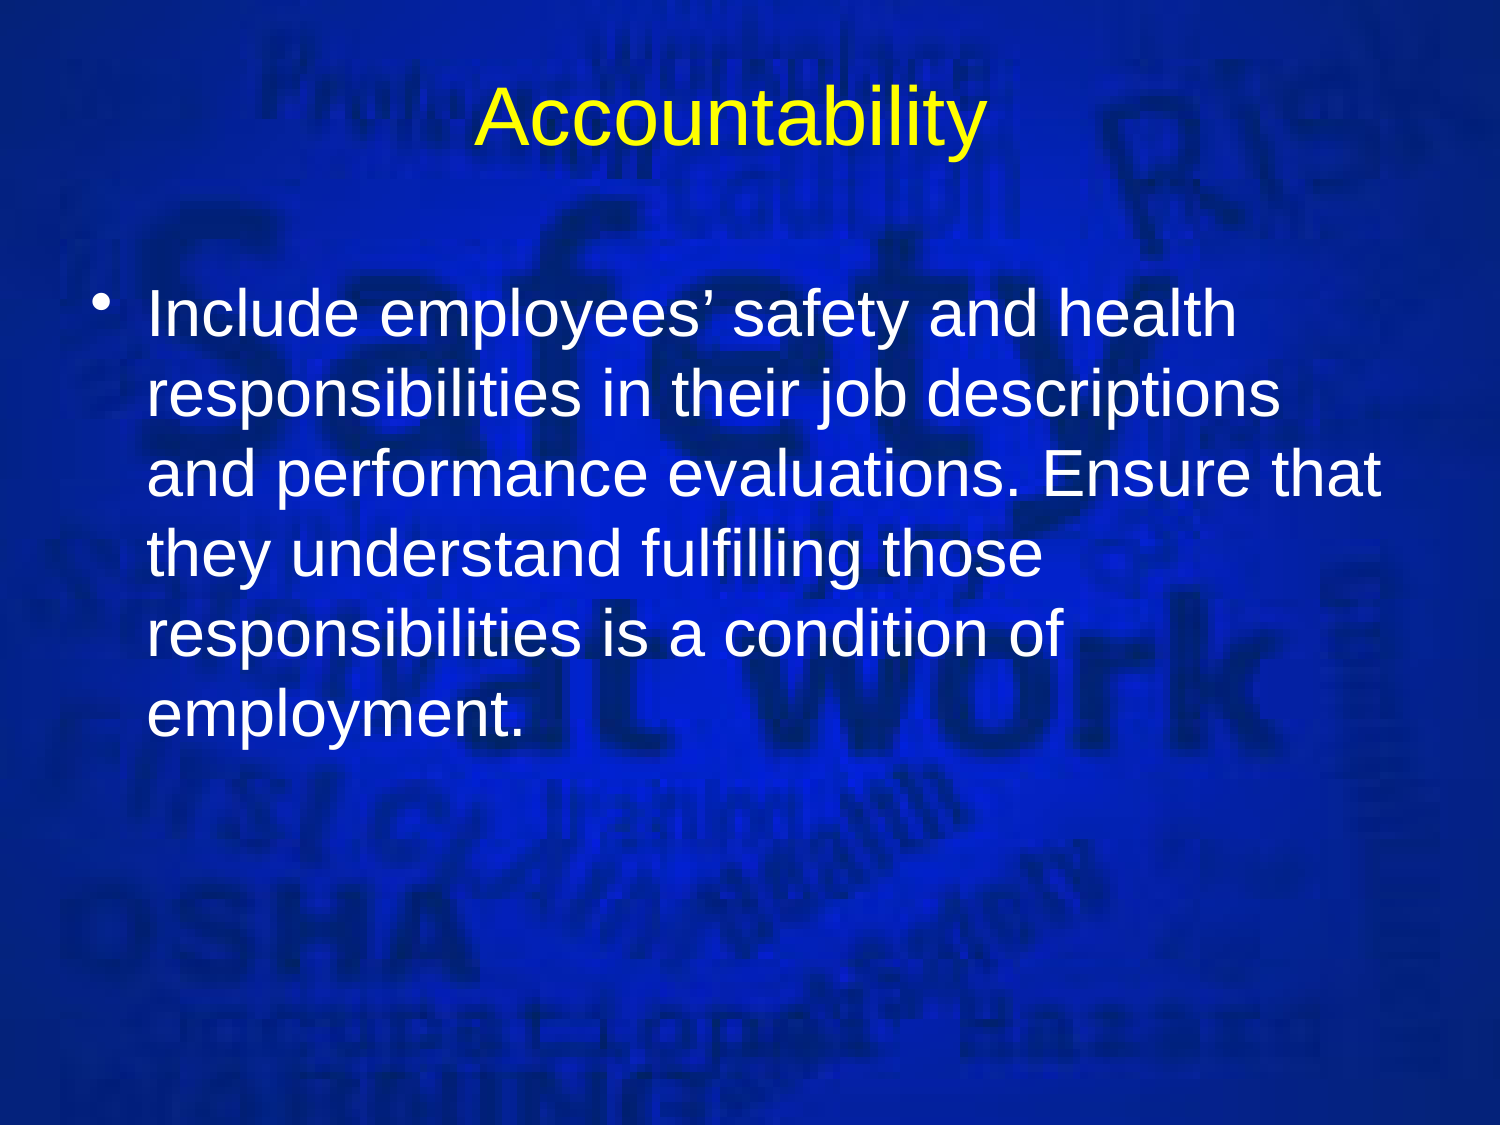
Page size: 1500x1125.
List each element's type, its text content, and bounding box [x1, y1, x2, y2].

title Accountability [62, 62, 1401, 163]
list Include employees’ safety and health responsibilities in their job descriptions and performance evaluations. Ensure that they understand fulfilling those responsibilities is a condition of employment. [74, 262, 1426, 1006]
picture [0, 0, 1500, 1125]
